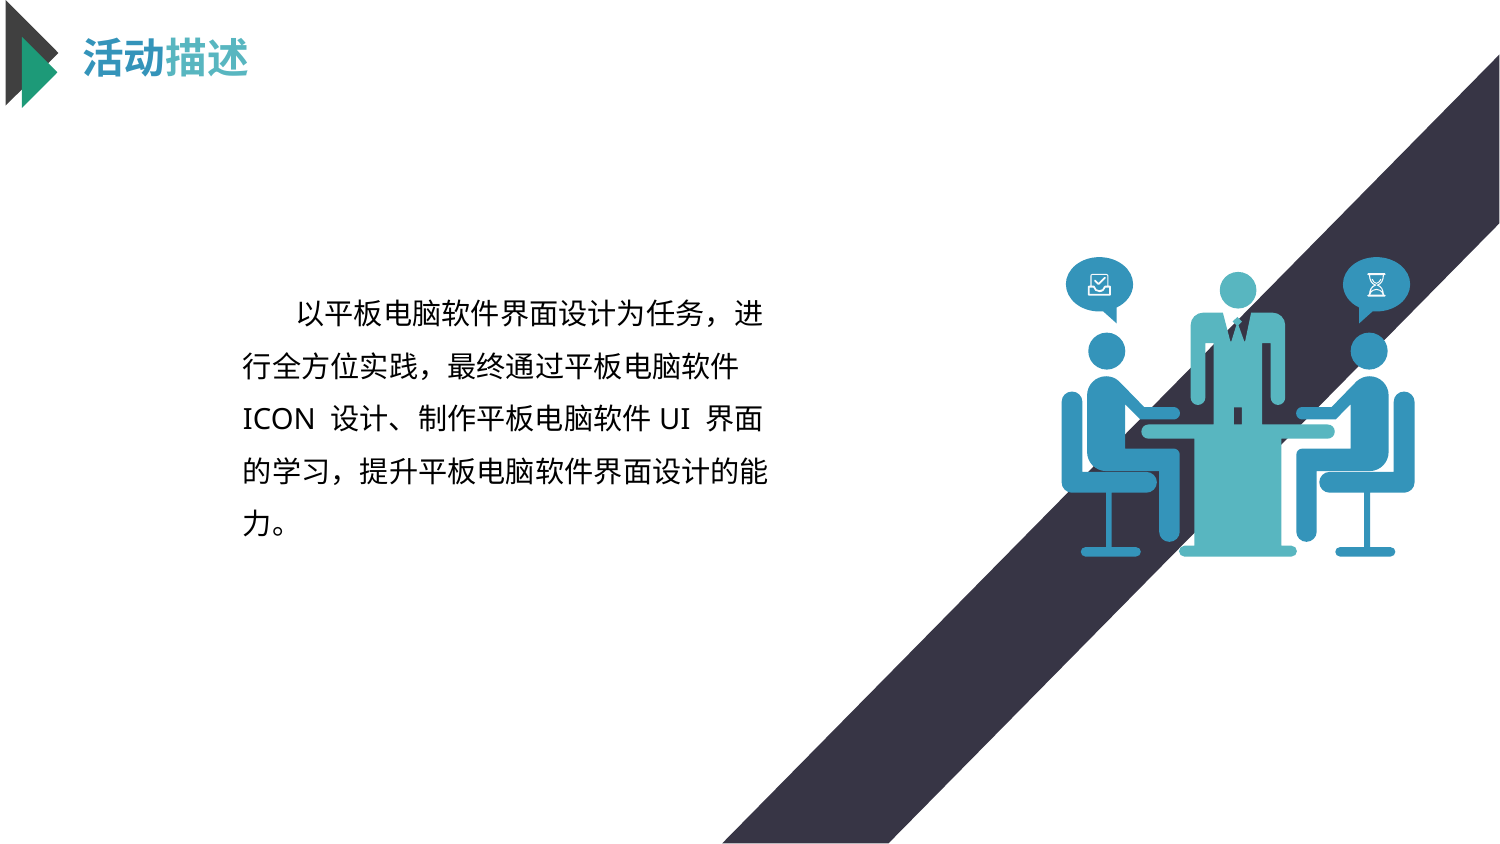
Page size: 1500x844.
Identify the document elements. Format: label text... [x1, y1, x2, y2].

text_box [1061, 257, 1415, 557]
text_box [1298, 52, 1500, 311]
text_box [720, 498, 1173, 844]
text_box [5, 0, 59, 106]
text_box [21, 36, 58, 108]
text_box 活动描述 [82, 31, 250, 83]
text_box 以平板电脑软件界面设计为任务，进行全方位实践，最终通过平板电脑软件ICON 设计、制作平板电脑软件UI 界面的学习，提升平板电脑软件界面设计的能力。 [243, 278, 781, 541]
